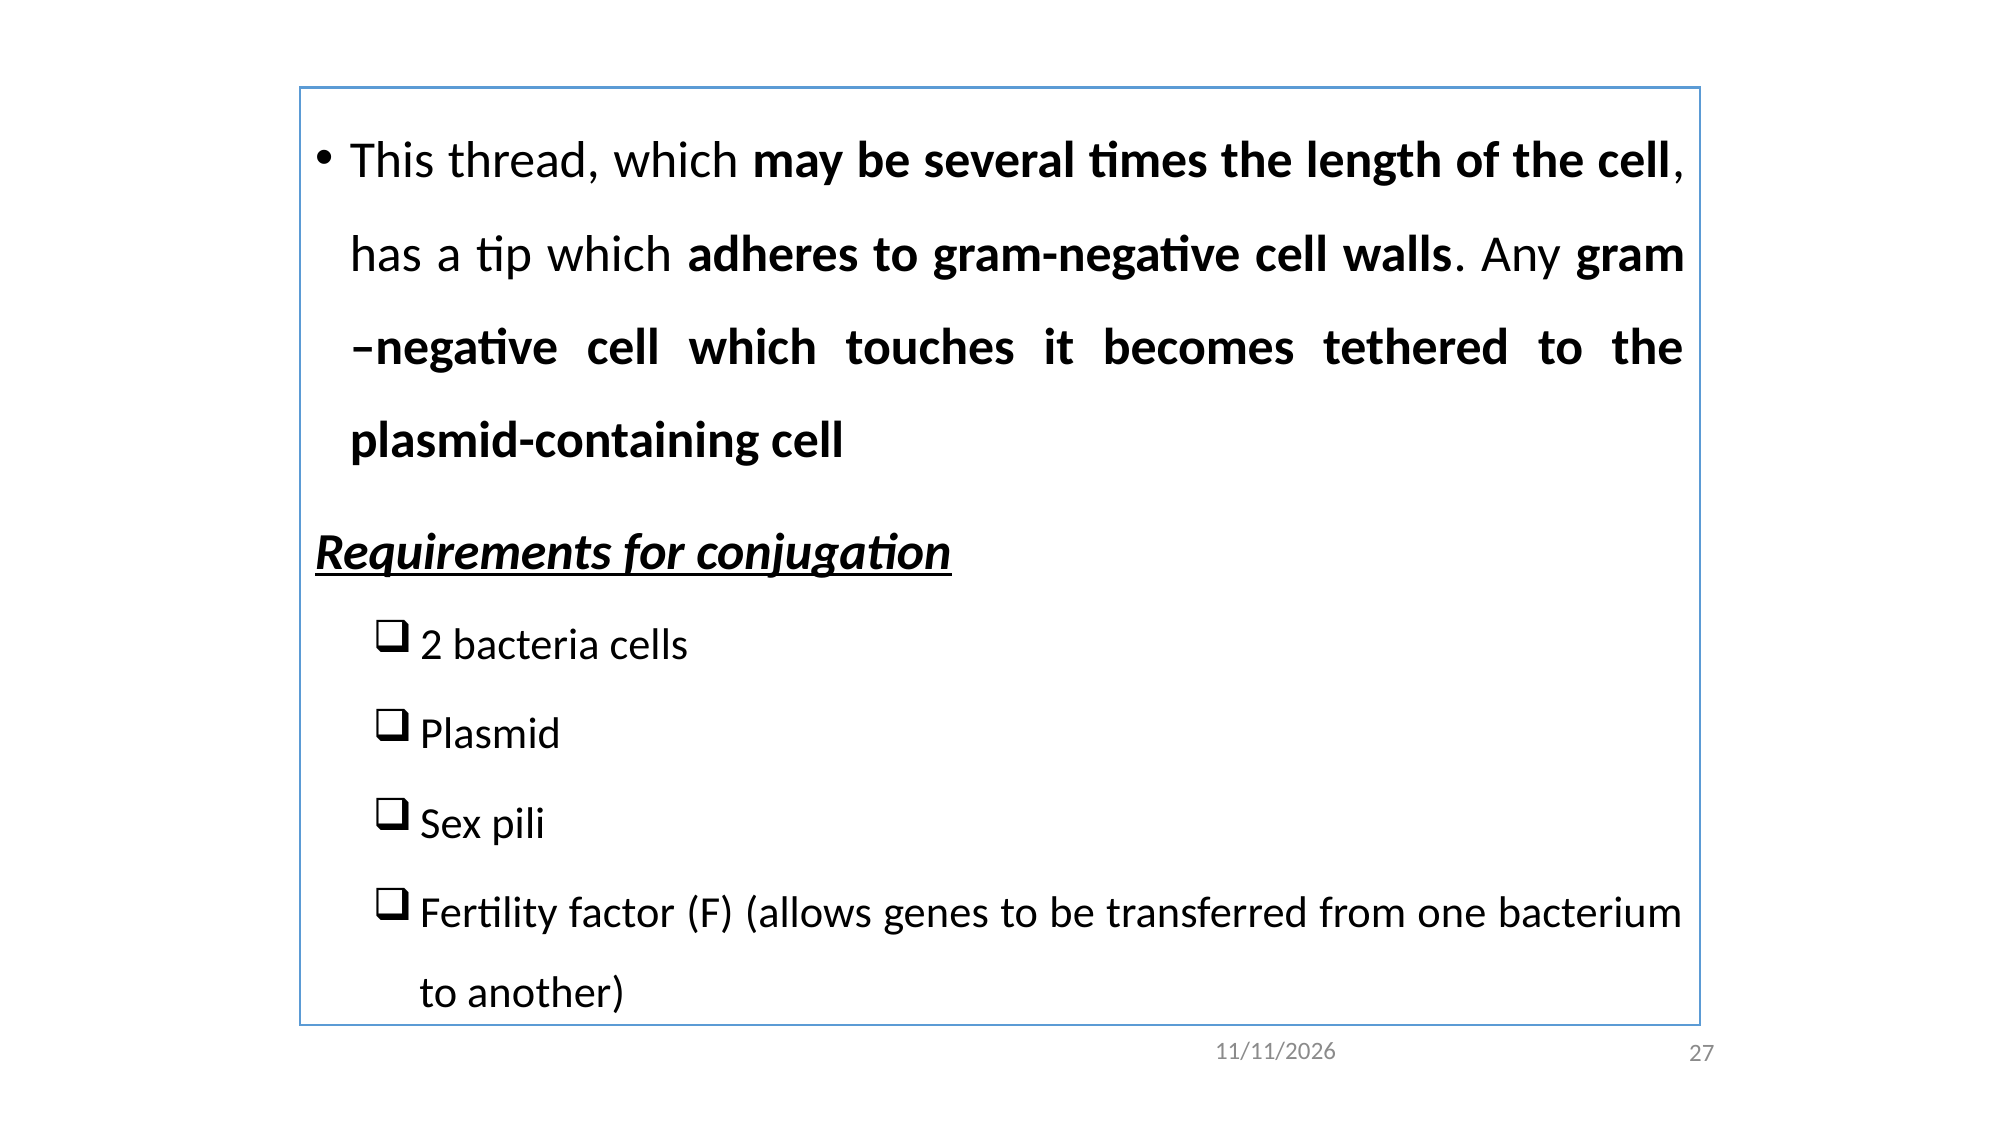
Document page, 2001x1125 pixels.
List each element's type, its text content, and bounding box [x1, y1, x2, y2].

slide_number 27 [1629, 1014, 1730, 1089]
list This thread, which may be several times the length of the cell, has a tip which adheres to gram-negative cell walls. Any gram –negative cell which touches it becomes tethered to the plasmid-containing cell Requirements for conjugation 2 bacteria cells Plasmid Sex pili Fertility factor (F) (allows genes to be transferred from one bacterium to another) [299, 86, 1701, 1026]
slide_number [1200, 1017, 1625, 1081]
